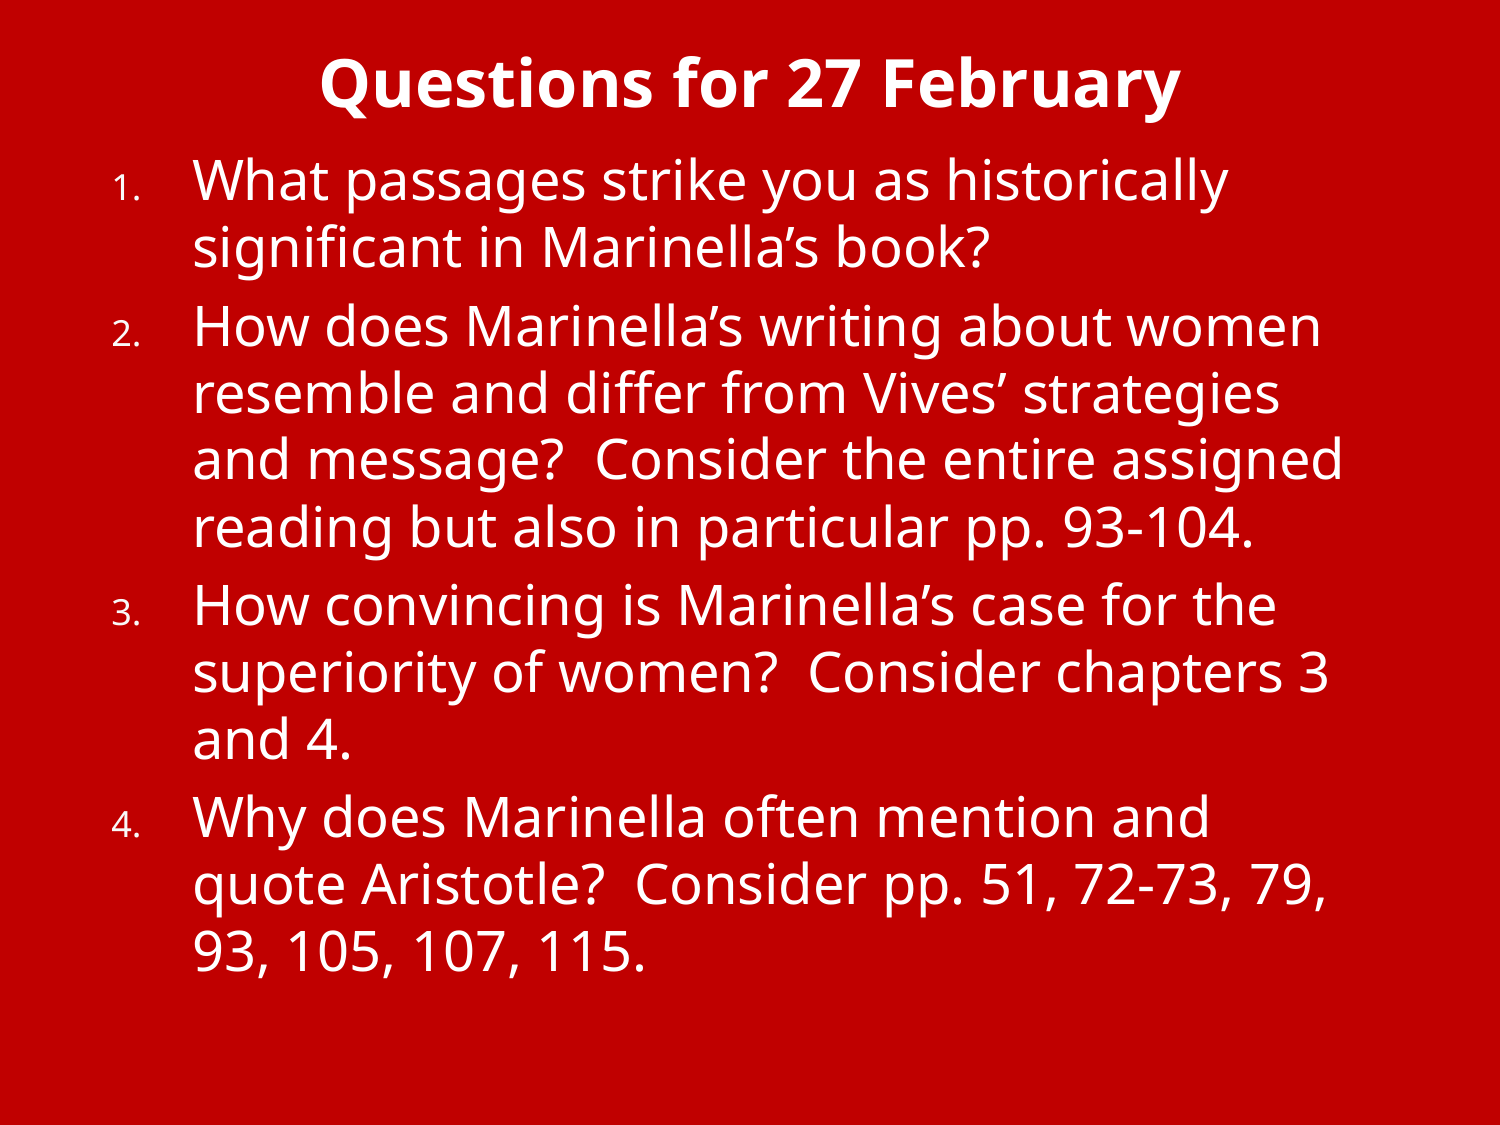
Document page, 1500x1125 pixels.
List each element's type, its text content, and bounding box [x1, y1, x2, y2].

list What passages strike you as historically significant in Marinella’s book? How does Marinella’s writing about women resemble and differ from Vives’ strategies and message? Consider the entire assigned reading but also in particular pp. 93-104. How convincing is Marinella’s case for the superiority of women? Consider chapters 3 and 4. Why does Marinella often mention and quote Aristotle? Consider pp. 51, 72-73, 79, 93, 105, 107, 115. [75, 137, 1363, 1035]
title Questions for 27 February [75, 24, 1425, 138]
